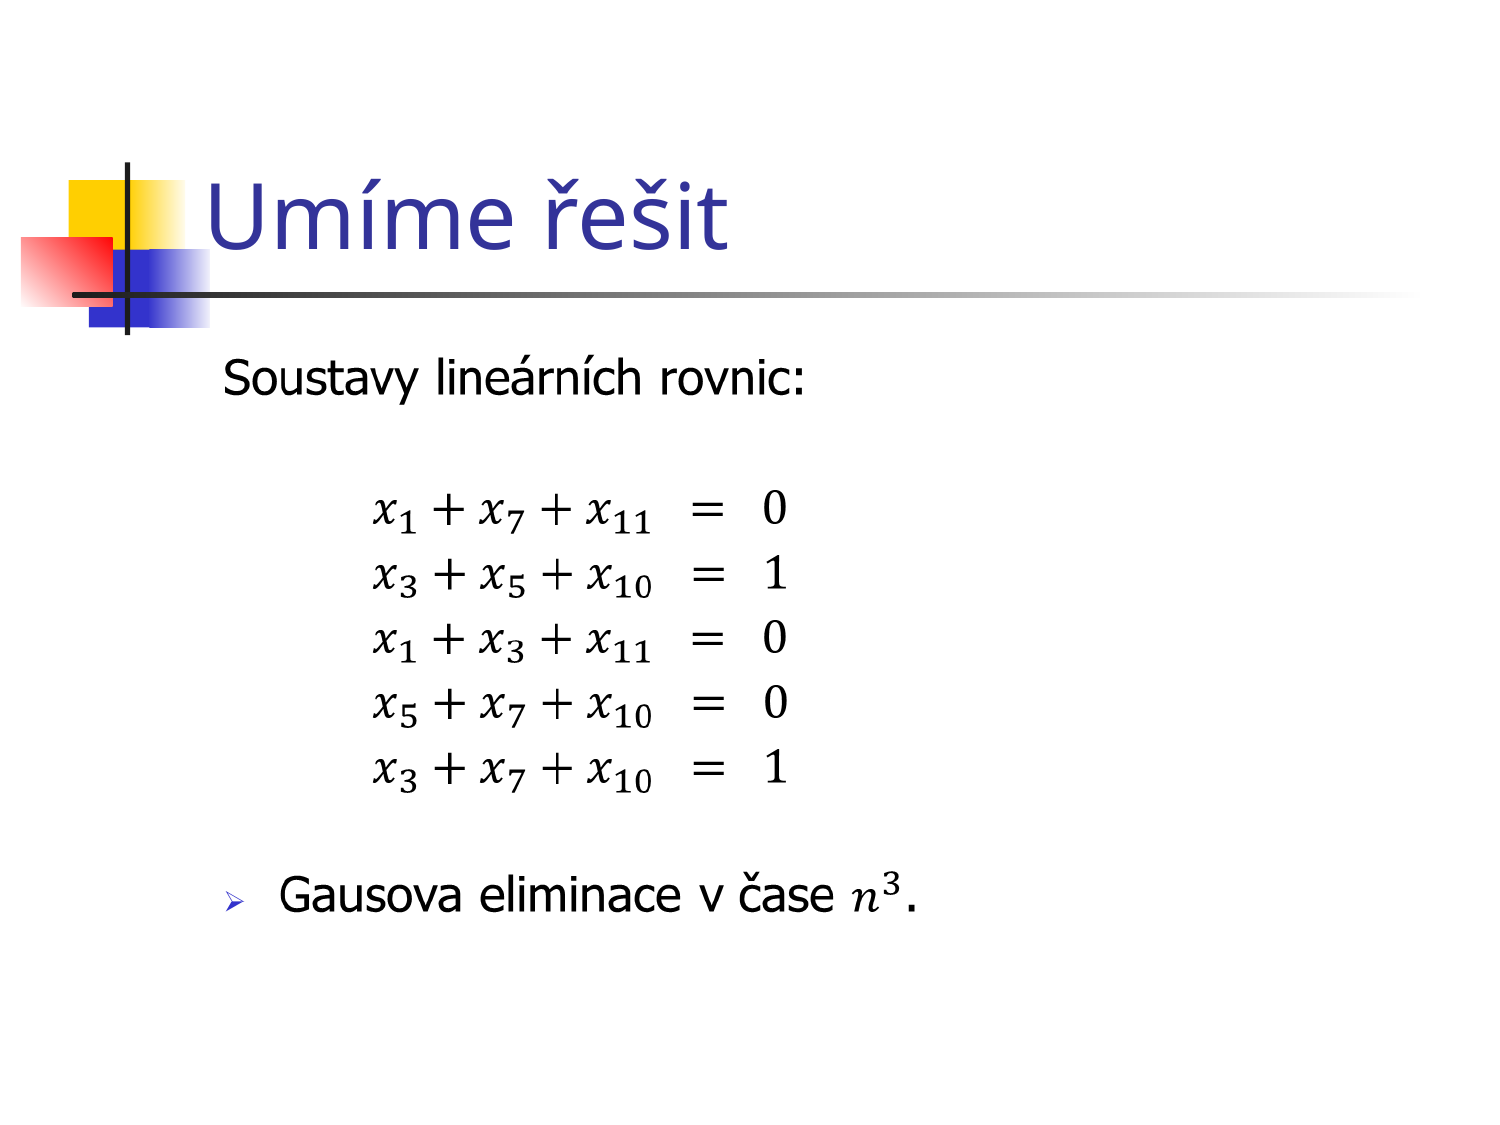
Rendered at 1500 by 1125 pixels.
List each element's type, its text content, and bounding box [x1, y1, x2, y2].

title Umíme řešit [188, 35, 1468, 275]
list [193, 331, 1469, 1006]
